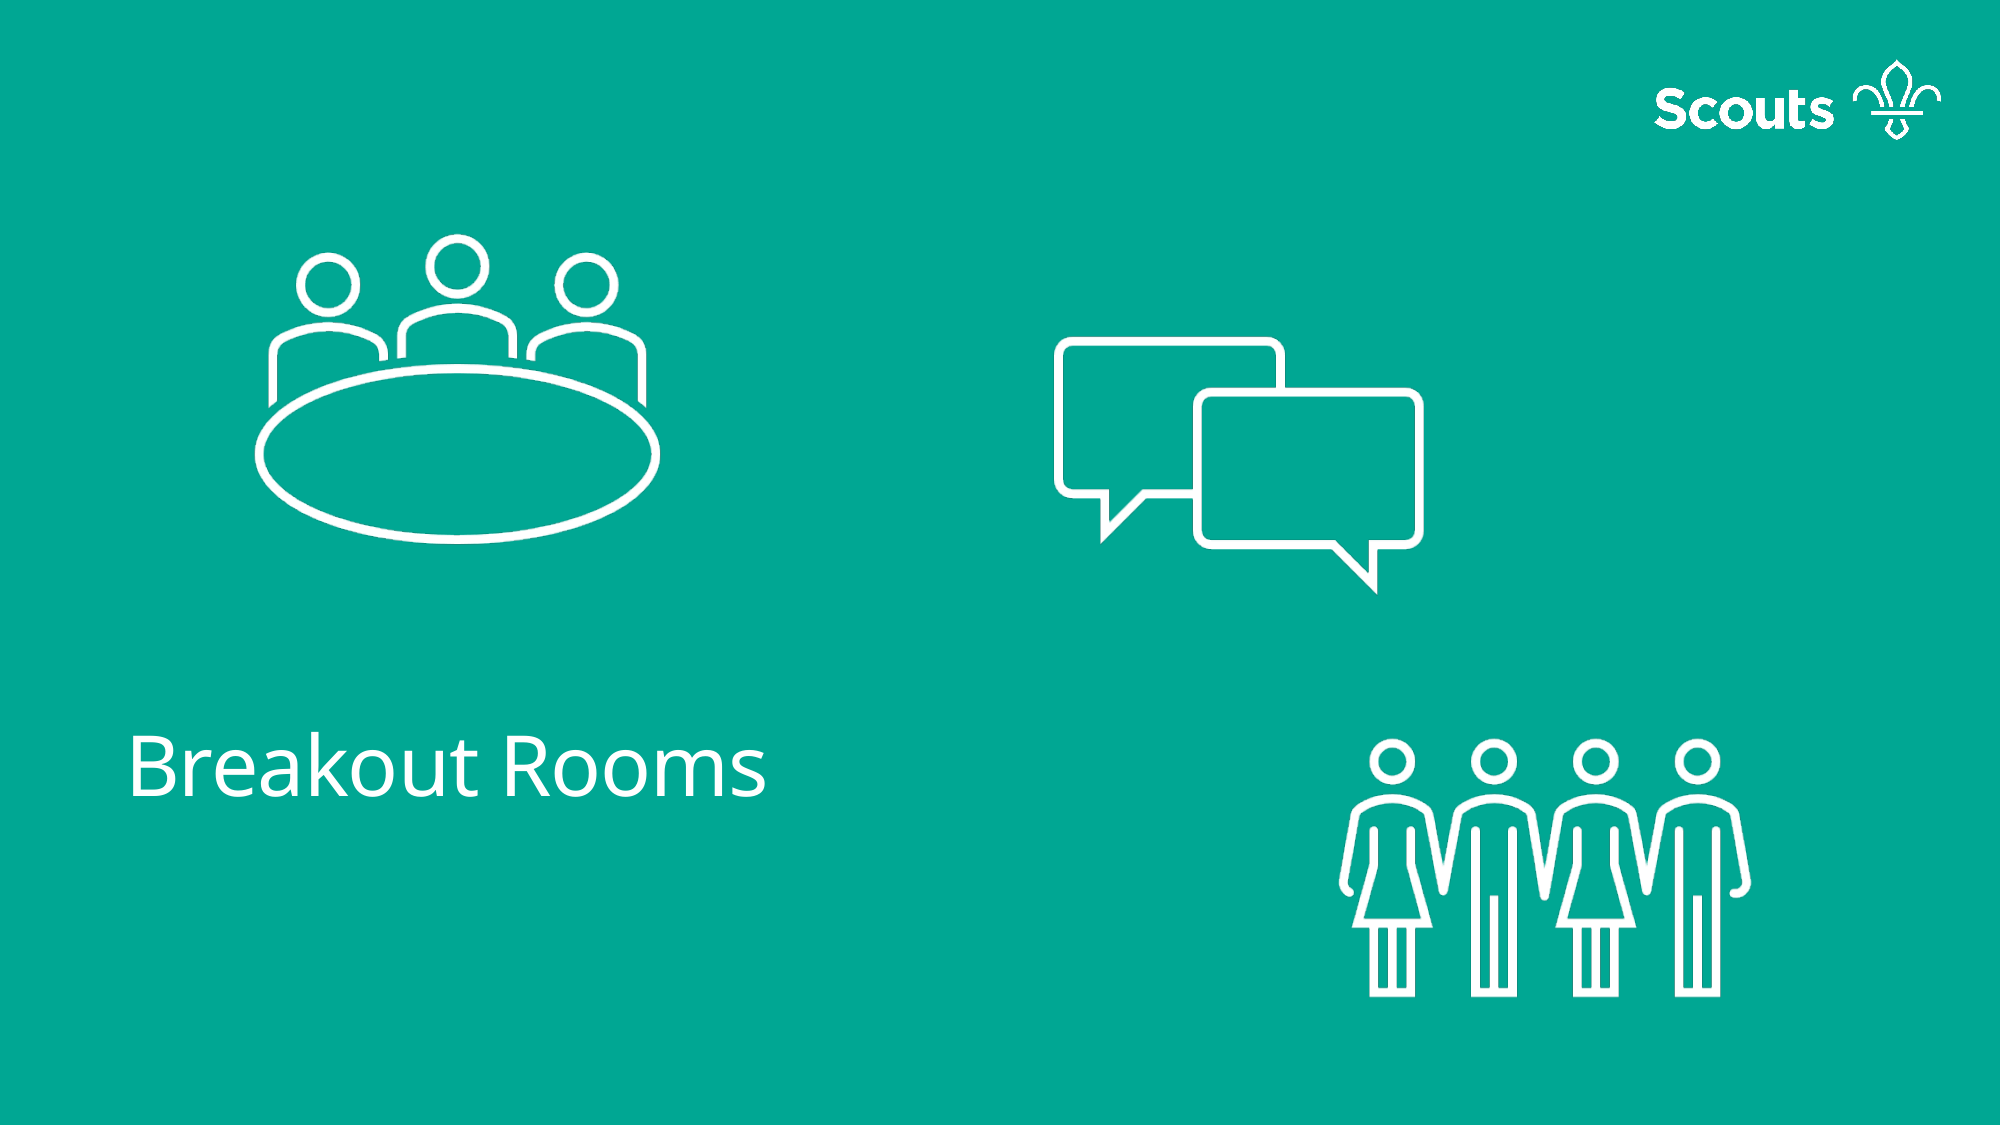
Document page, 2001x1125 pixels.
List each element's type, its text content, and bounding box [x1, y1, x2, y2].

text_box Breakout Rooms [123, 712, 1317, 881]
picture [235, 142, 680, 586]
picture [1017, 244, 1767, 1090]
picture [1654, 59, 1941, 140]
